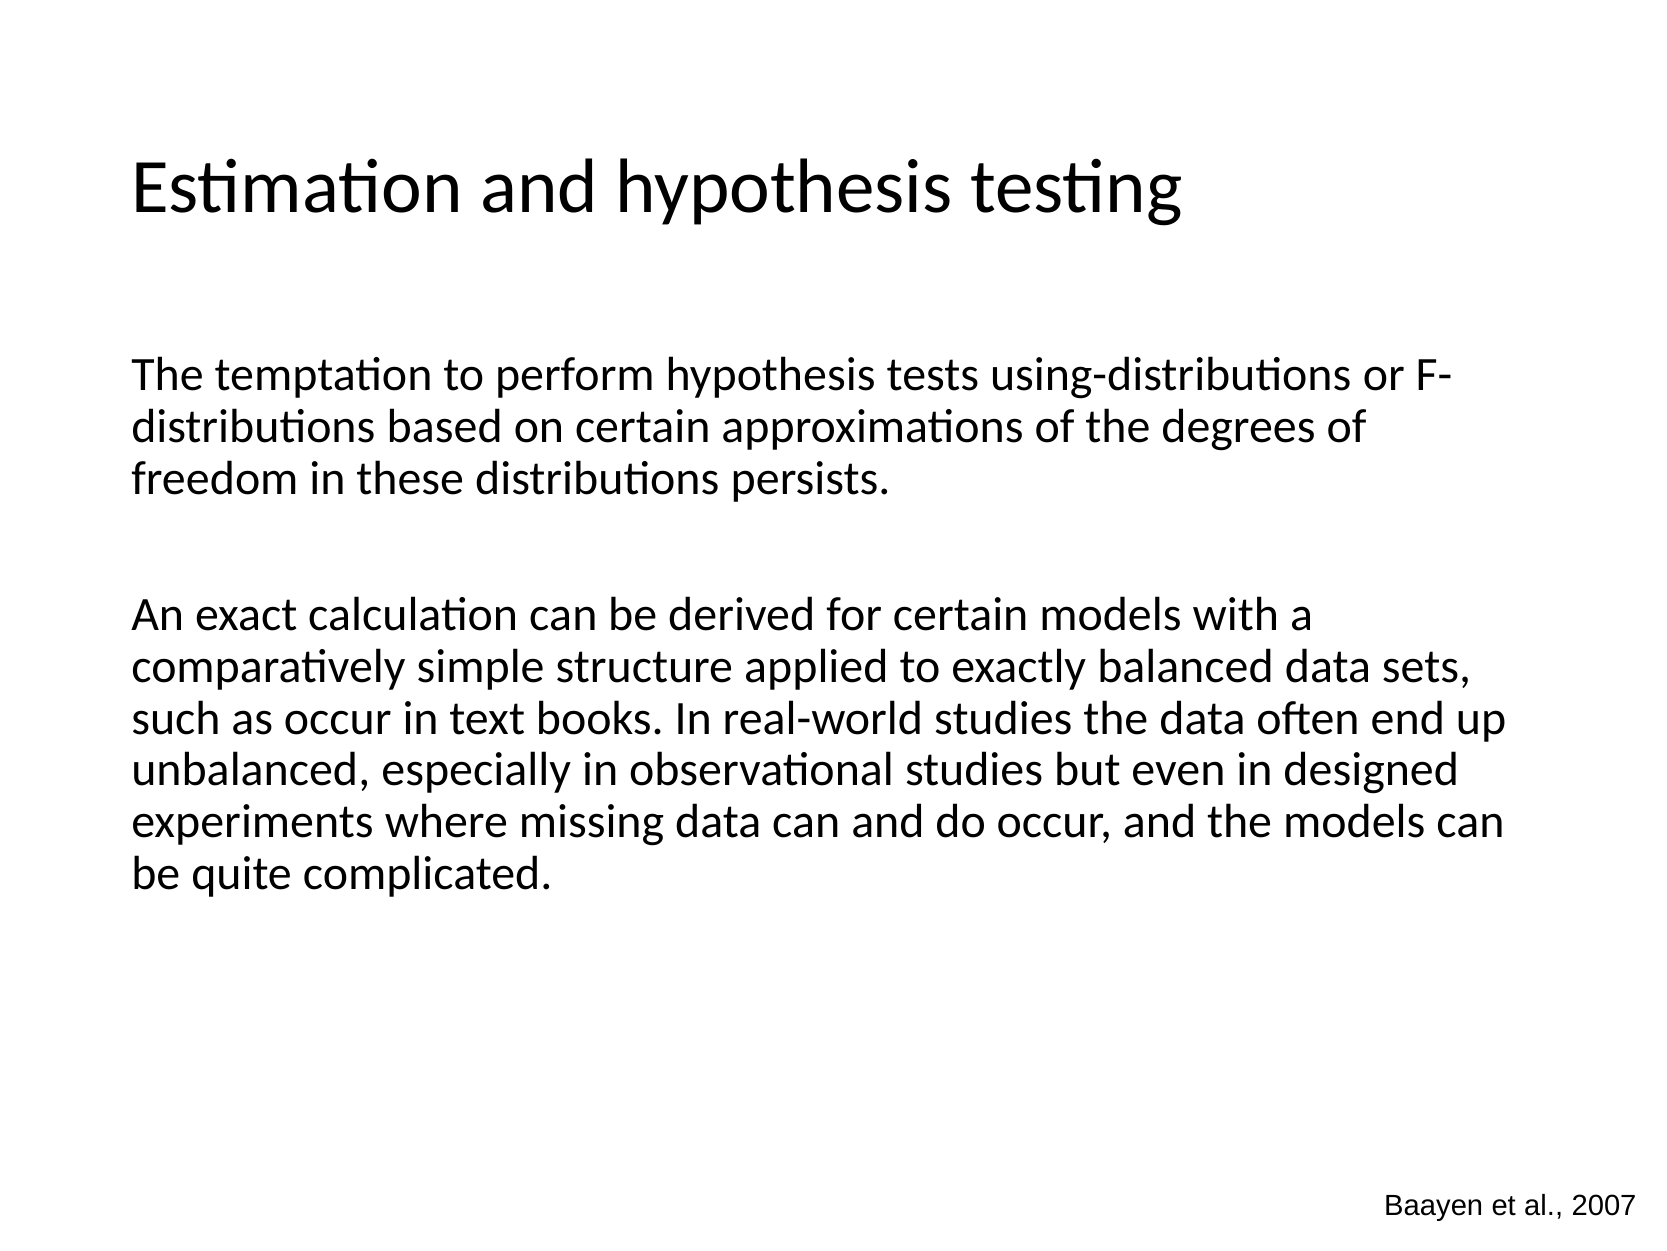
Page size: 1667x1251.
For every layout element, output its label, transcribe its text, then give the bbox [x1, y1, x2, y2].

list The temptation to perform hypothesis tests using-distributions or F-distributions based on certain approximations of the degrees of freedom in these distributions persists. An exact calculation can be derived for certain models with a comparatively simple structure applied to exactly balanced data sets, such as occur in text books. In real-world studies the data often end up unbalanced, especially in observational studies but even in designed experiments where missing data can and do occur, and the models can be quite complicated. [114, 332, 1553, 1126]
title Estimation and hypothesis testing [114, 66, 1553, 309]
text_box Baayen et al., 2007 [1369, 1179, 1652, 1229]
